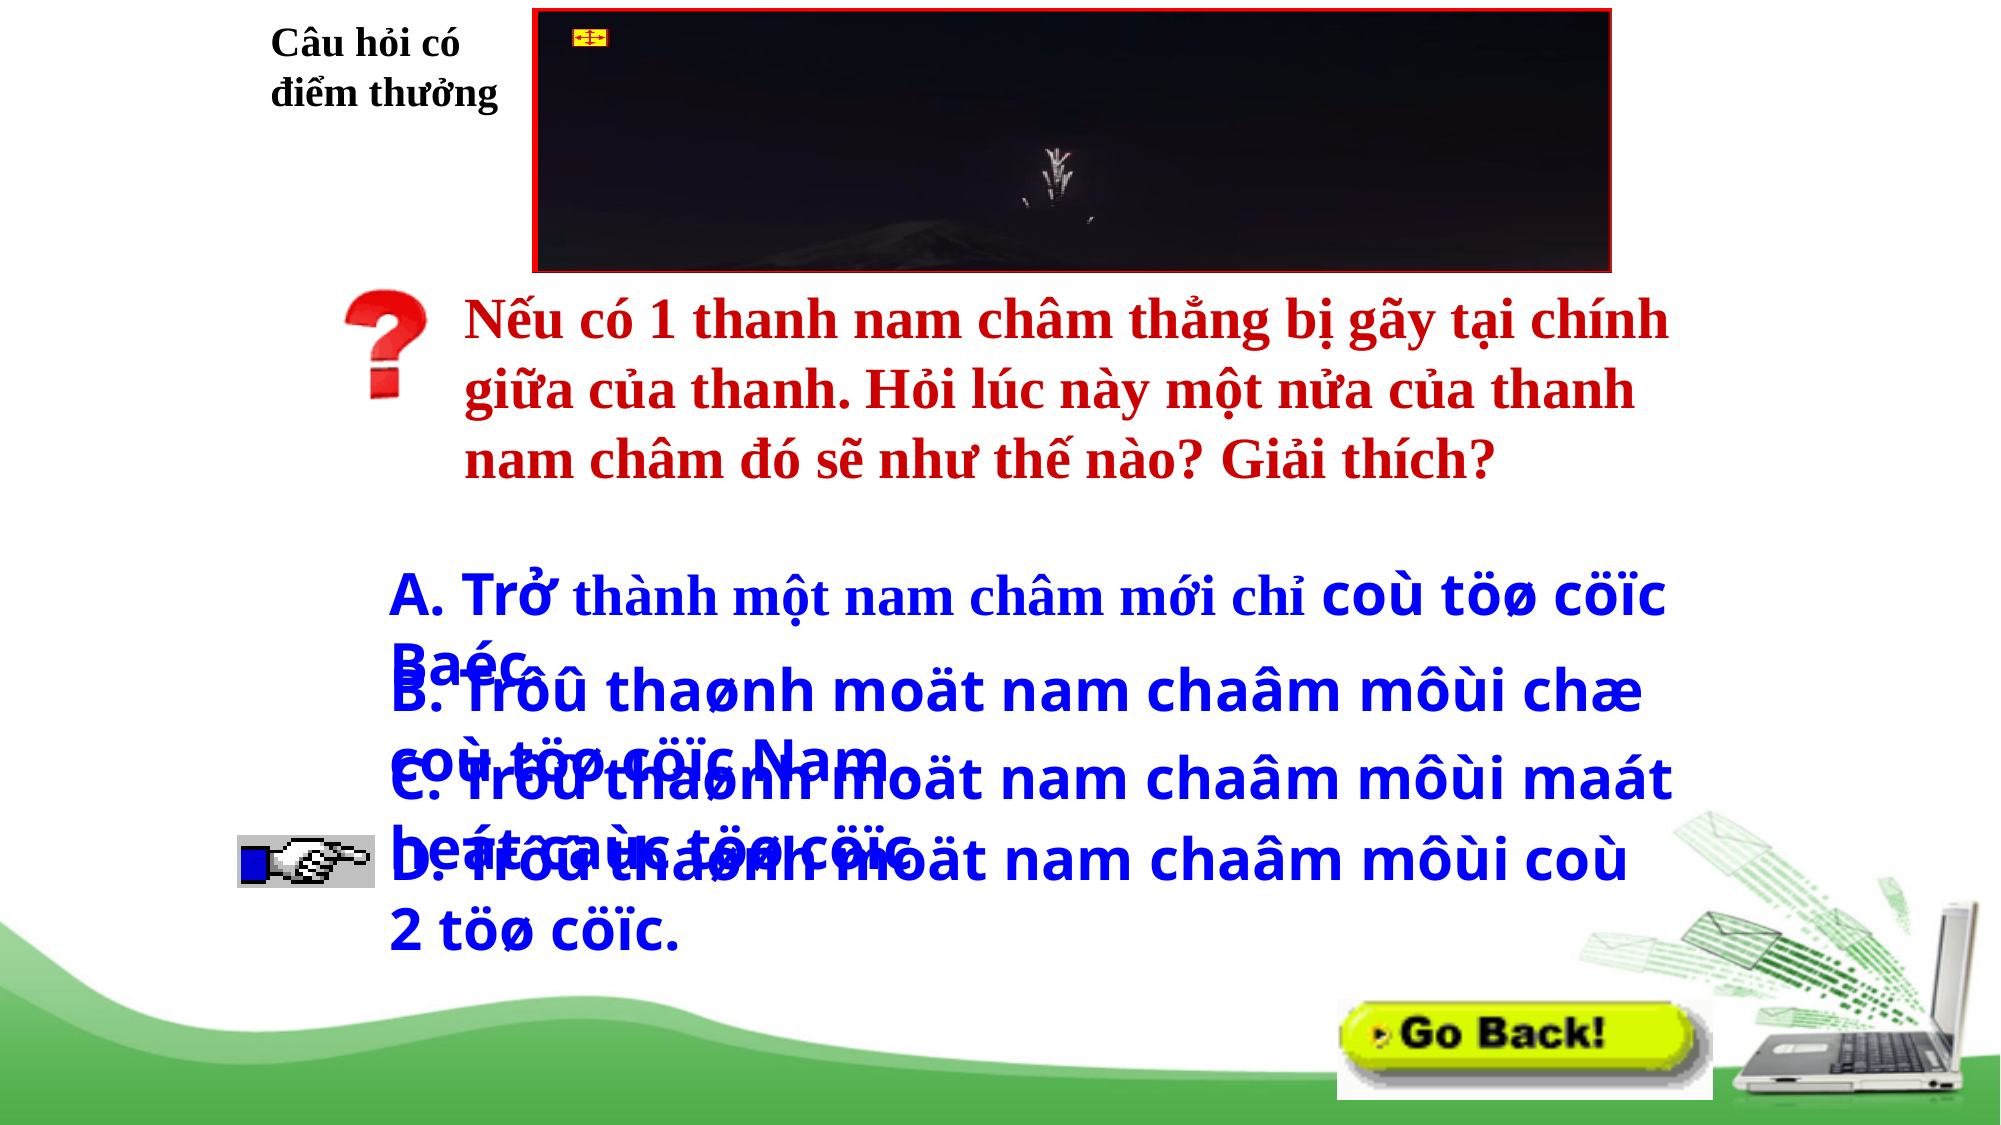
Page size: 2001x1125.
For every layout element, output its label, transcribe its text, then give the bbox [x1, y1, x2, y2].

text_box C. Trôû thaønh moät nam chaâm môùi maát heát caùc töø cöïc [375, 733, 1750, 889]
text_box B. Trôû thaønh moät nam chaâm môùi chæ coù töø cöïc Nam . [375, 645, 1750, 733]
text_box Câu hỏi có điểm thưởng [255, 7, 531, 123]
text_box A. Trở thành một nam châm mới chỉ coù töø cöïc Baéc. [374, 549, 1713, 705]
text_box D. Trôû thaønh moät nam chaâm môùi coù 2 töø cöïc. [374, 888, 1663, 970]
text_box Nếu có 1 thanh nam châm thẳng bị gãy tại chính giữa của thanh. Hỏi lúc này một nửa của thanh nam châm đó sẽ như thế nào? Giải thích? [449, 273, 1704, 498]
picture [0, 0, 2001, 1125]
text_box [531, 7, 1613, 274]
